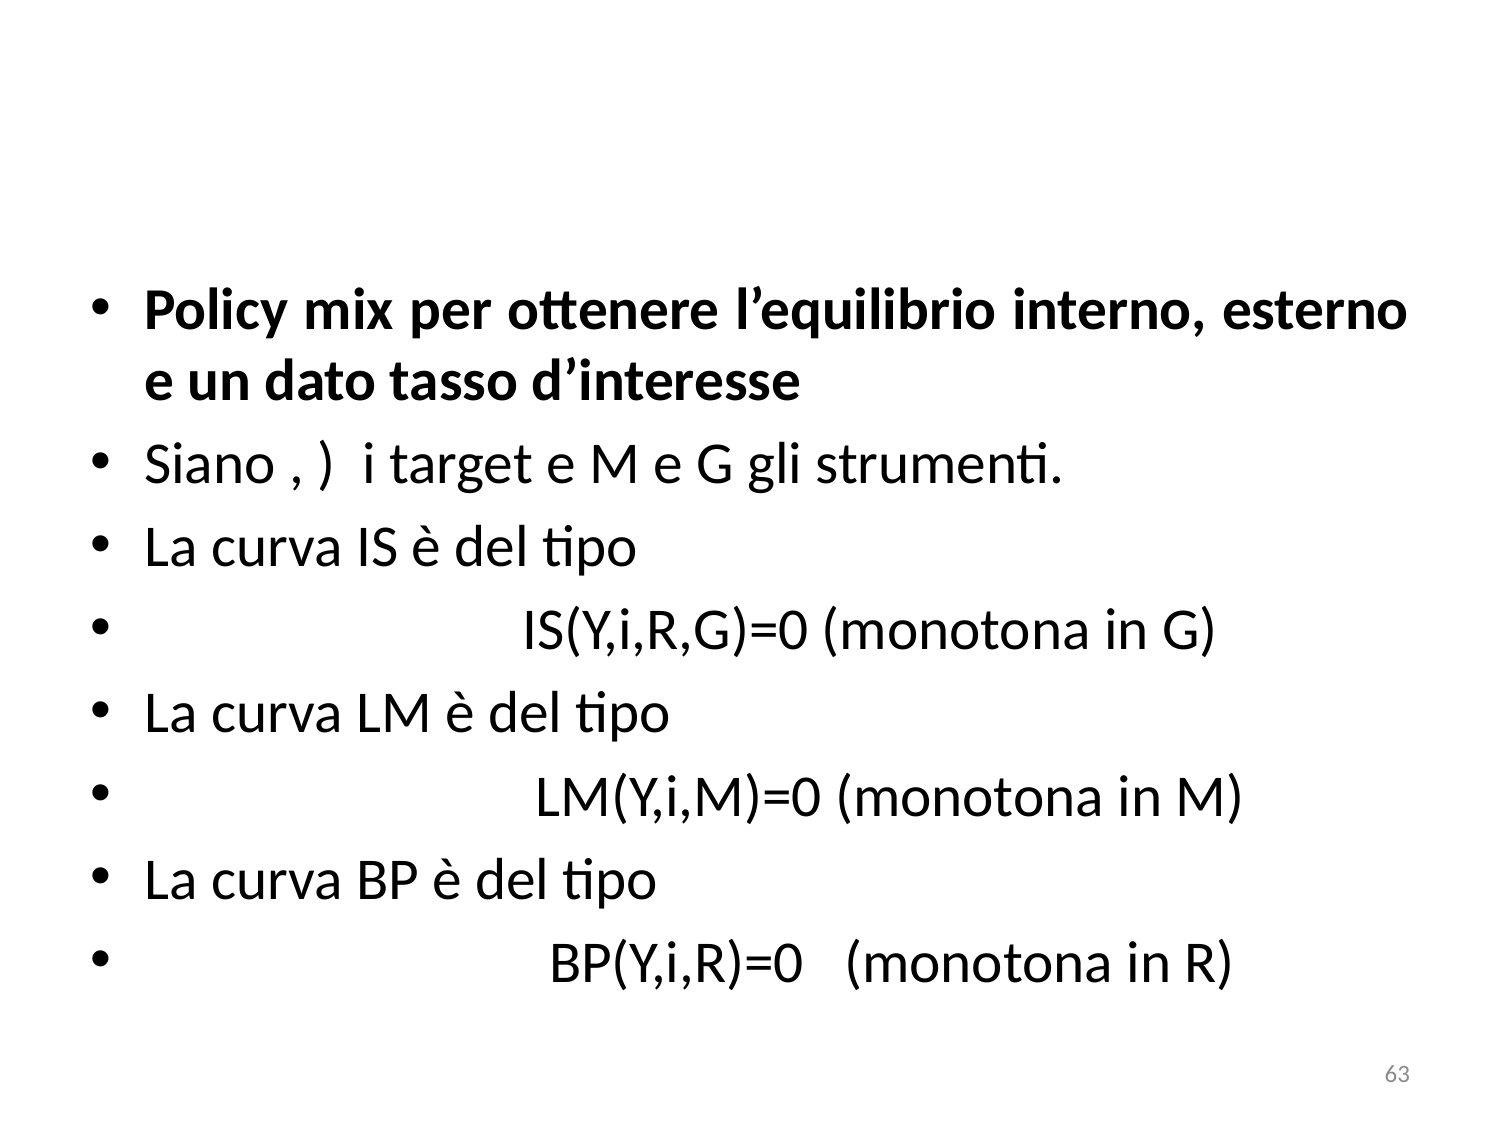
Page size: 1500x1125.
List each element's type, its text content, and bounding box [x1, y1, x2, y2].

slide_number 63 [1074, 1042, 1425, 1103]
